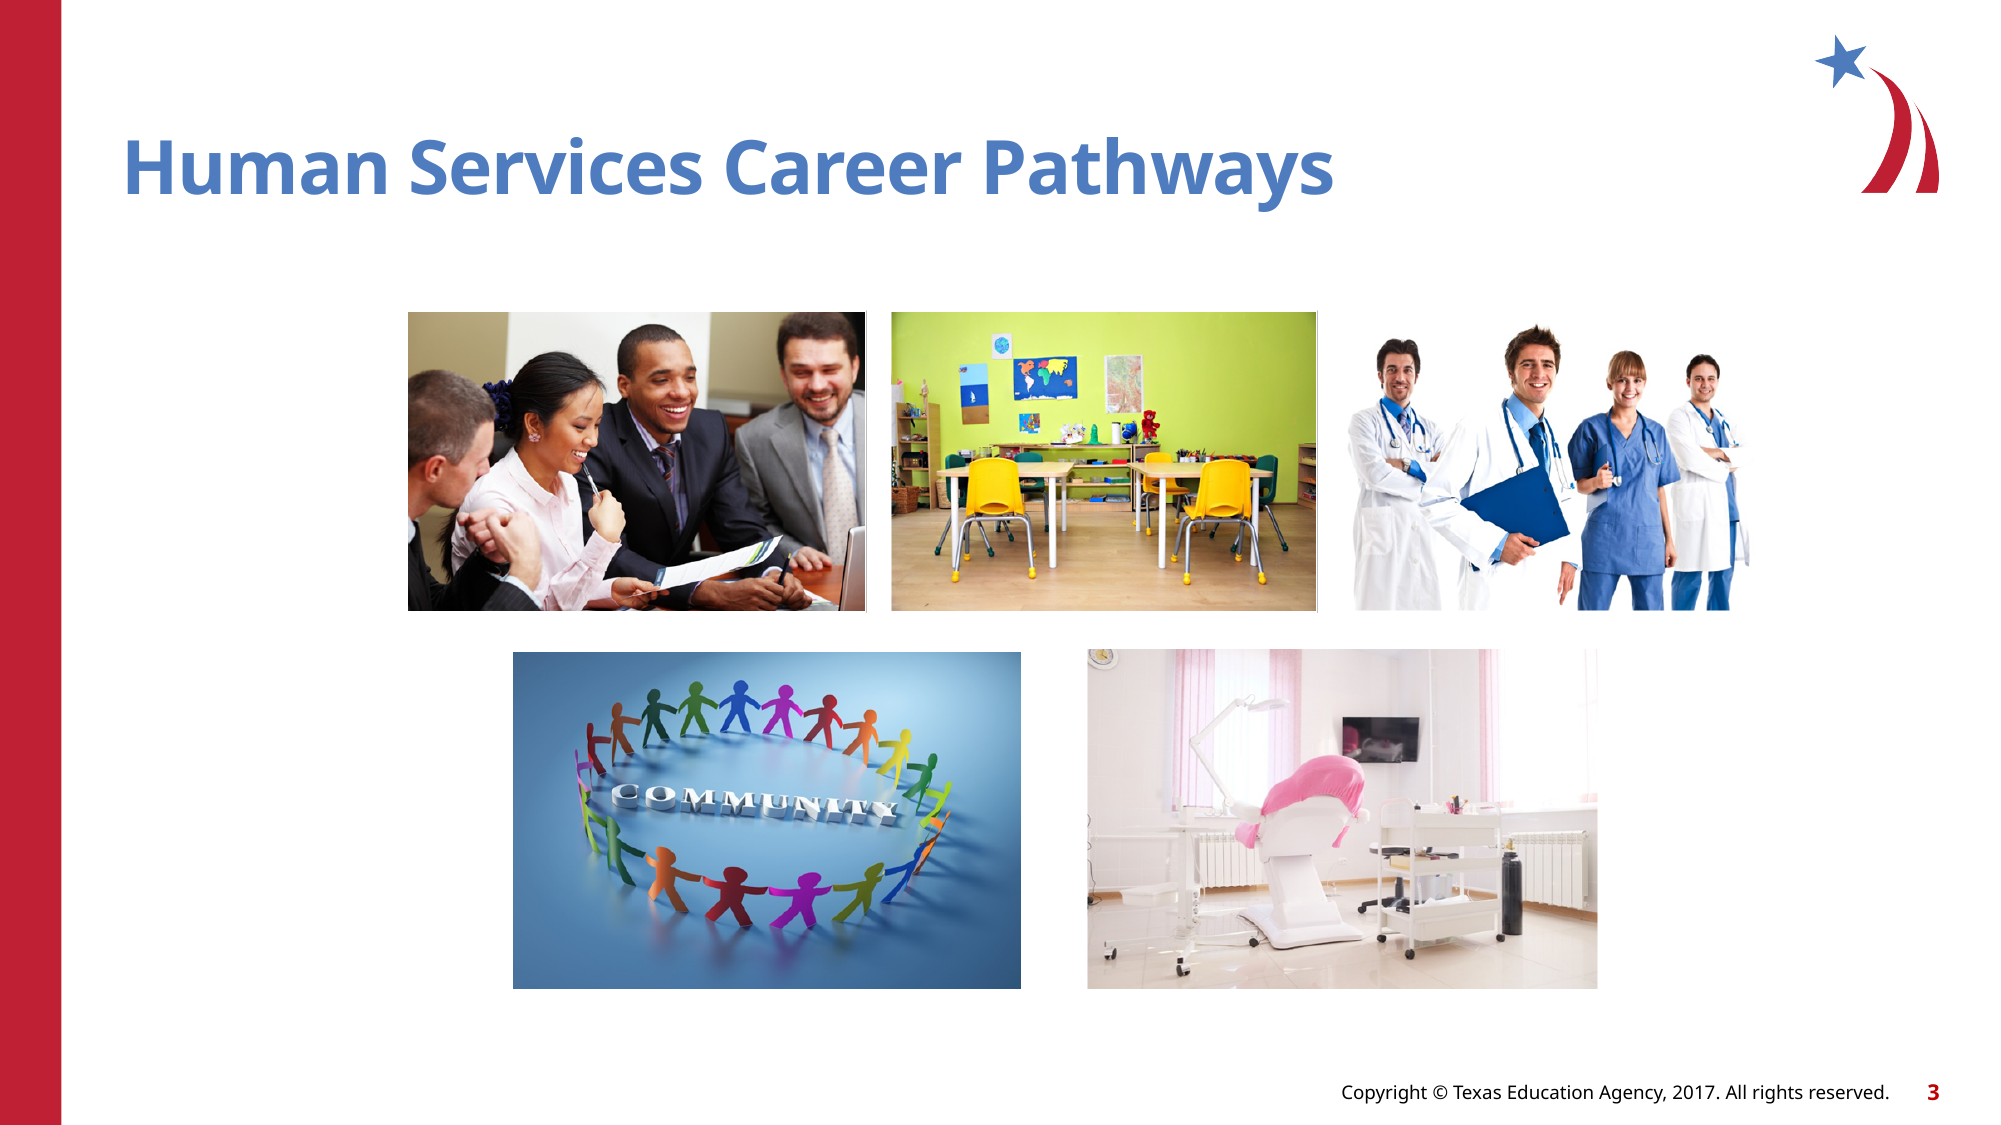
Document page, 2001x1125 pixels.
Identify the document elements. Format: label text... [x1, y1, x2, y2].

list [405, 310, 1759, 990]
title Human Services Career Pathways [121, 66, 1772, 211]
picture [1814, 34, 1939, 193]
